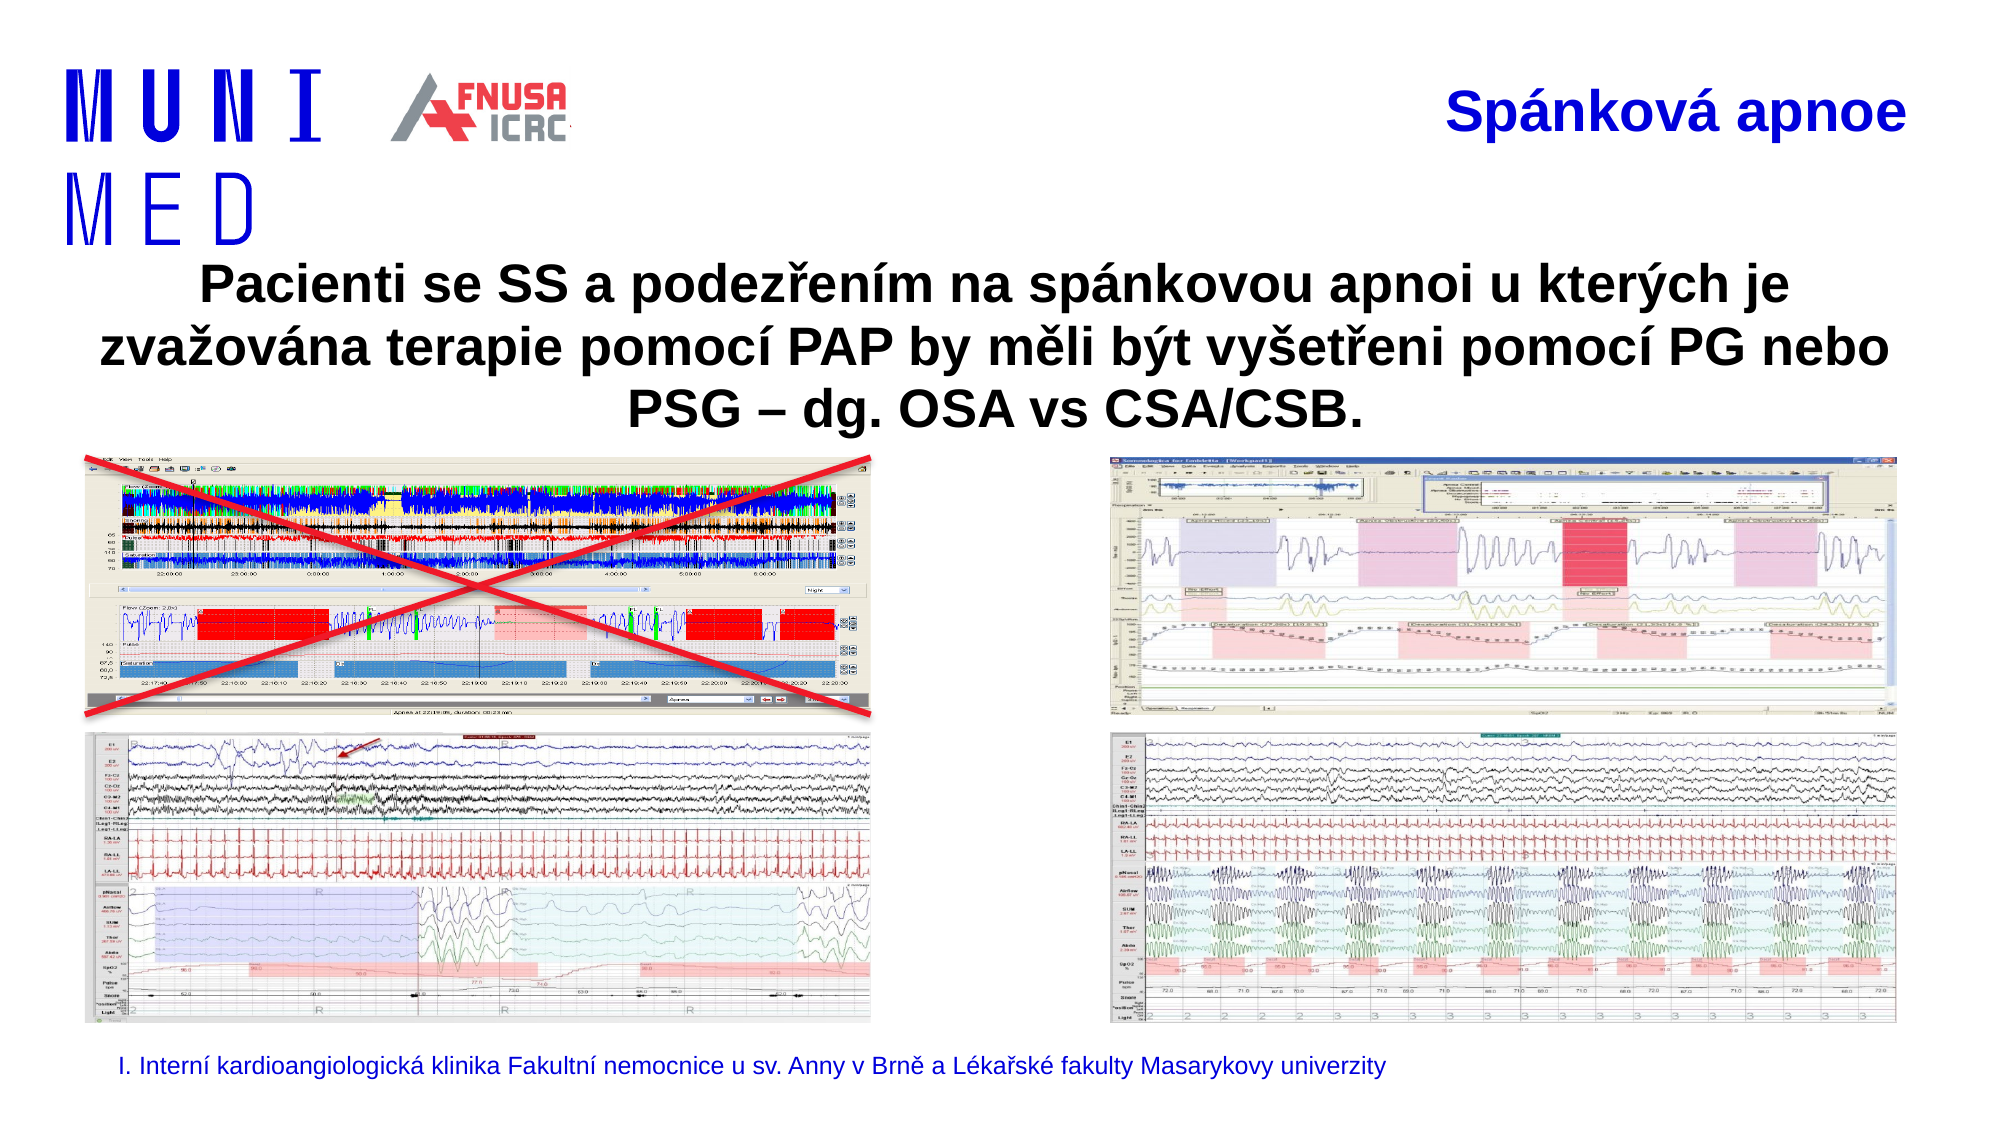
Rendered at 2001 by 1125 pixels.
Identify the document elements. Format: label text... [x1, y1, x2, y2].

picture [84, 732, 871, 1024]
text_box Spánková apnoe [712, 66, 1923, 151]
picture [385, 65, 571, 151]
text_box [84, 457, 871, 715]
picture [1110, 732, 1897, 1024]
title Pacienti se SS a podezřením na spánkovou apnoi u kterých je zvažována terapie pomocí PAP by měli být vyšetřeni pomocí PG nebo PSG – dg. OSA vs CSA/CSB. [63, 250, 1930, 444]
picture [1110, 457, 1897, 715]
footer I. Interní kardioangiologická klinika Fakultní nemocnice u sv. Anny v Brně a Lékařské fakulty Masarykovy univerzity [118, 1043, 1418, 1085]
